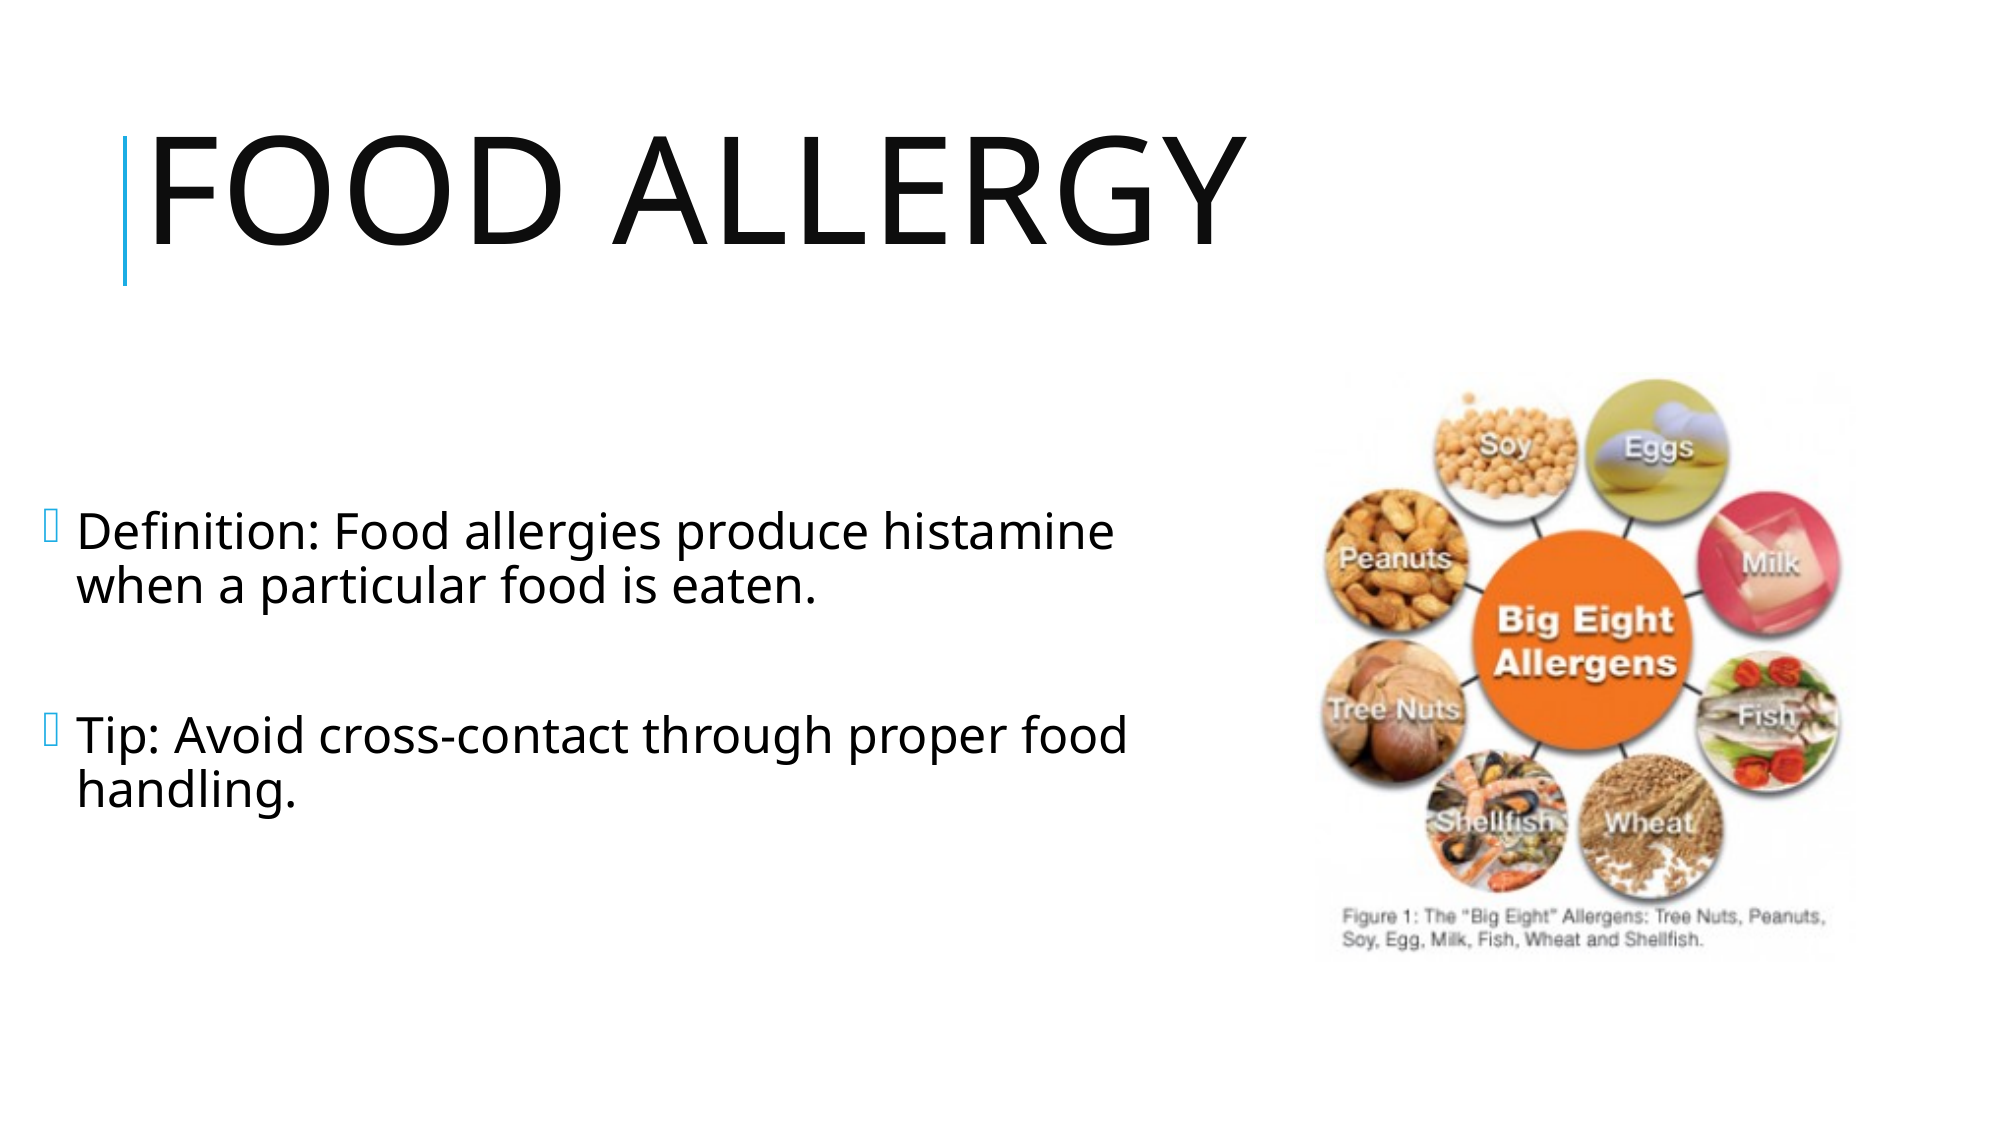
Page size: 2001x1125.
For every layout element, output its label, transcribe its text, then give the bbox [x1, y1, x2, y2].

title Food allergy [127, 106, 1833, 296]
list Definition: Food allergies produce histamine when a particular food is eaten. Tip: Avoid cross-contact through proper food handling. [30, 317, 1162, 1008]
picture [1314, 372, 1856, 963]
